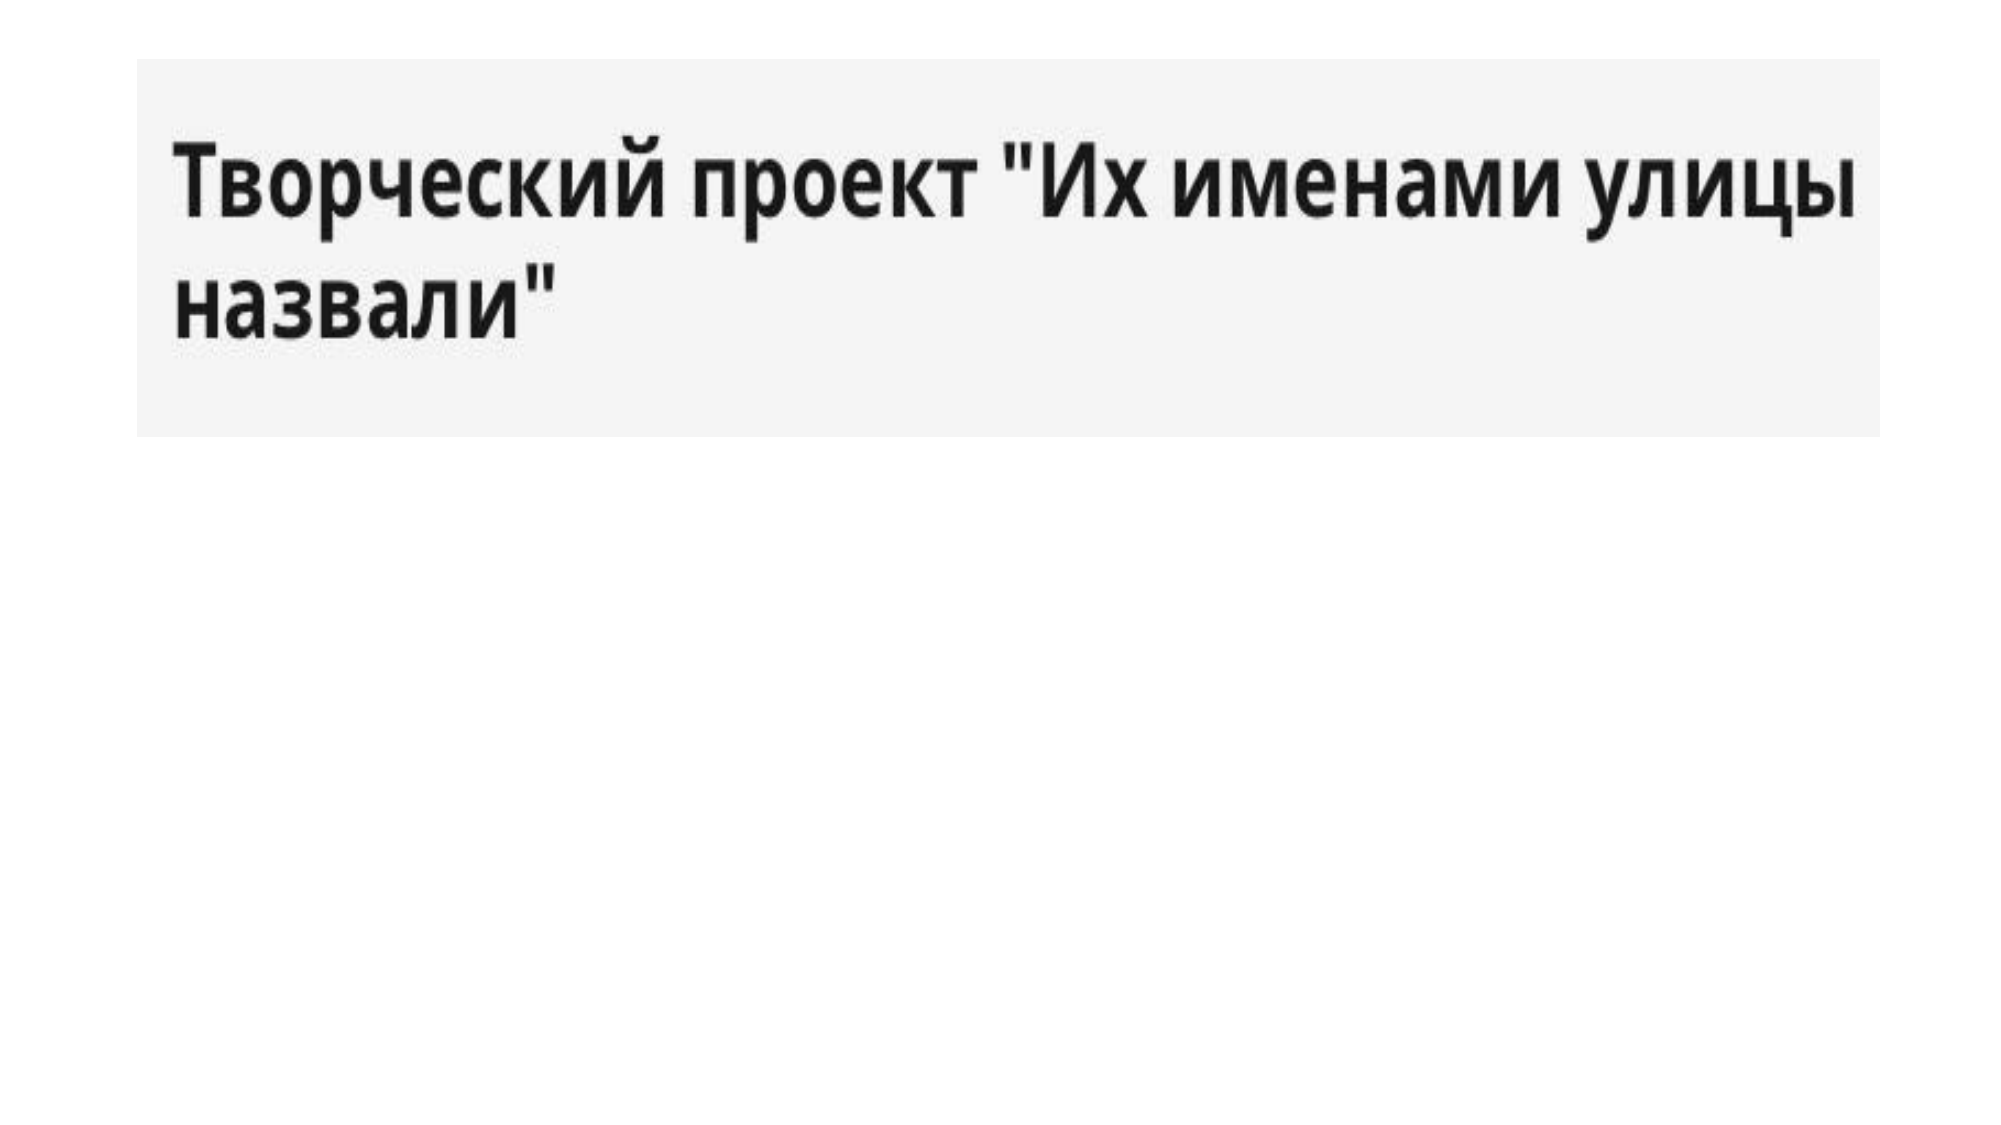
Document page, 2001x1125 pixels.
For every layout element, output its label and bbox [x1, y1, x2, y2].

list [137, 59, 1880, 437]
